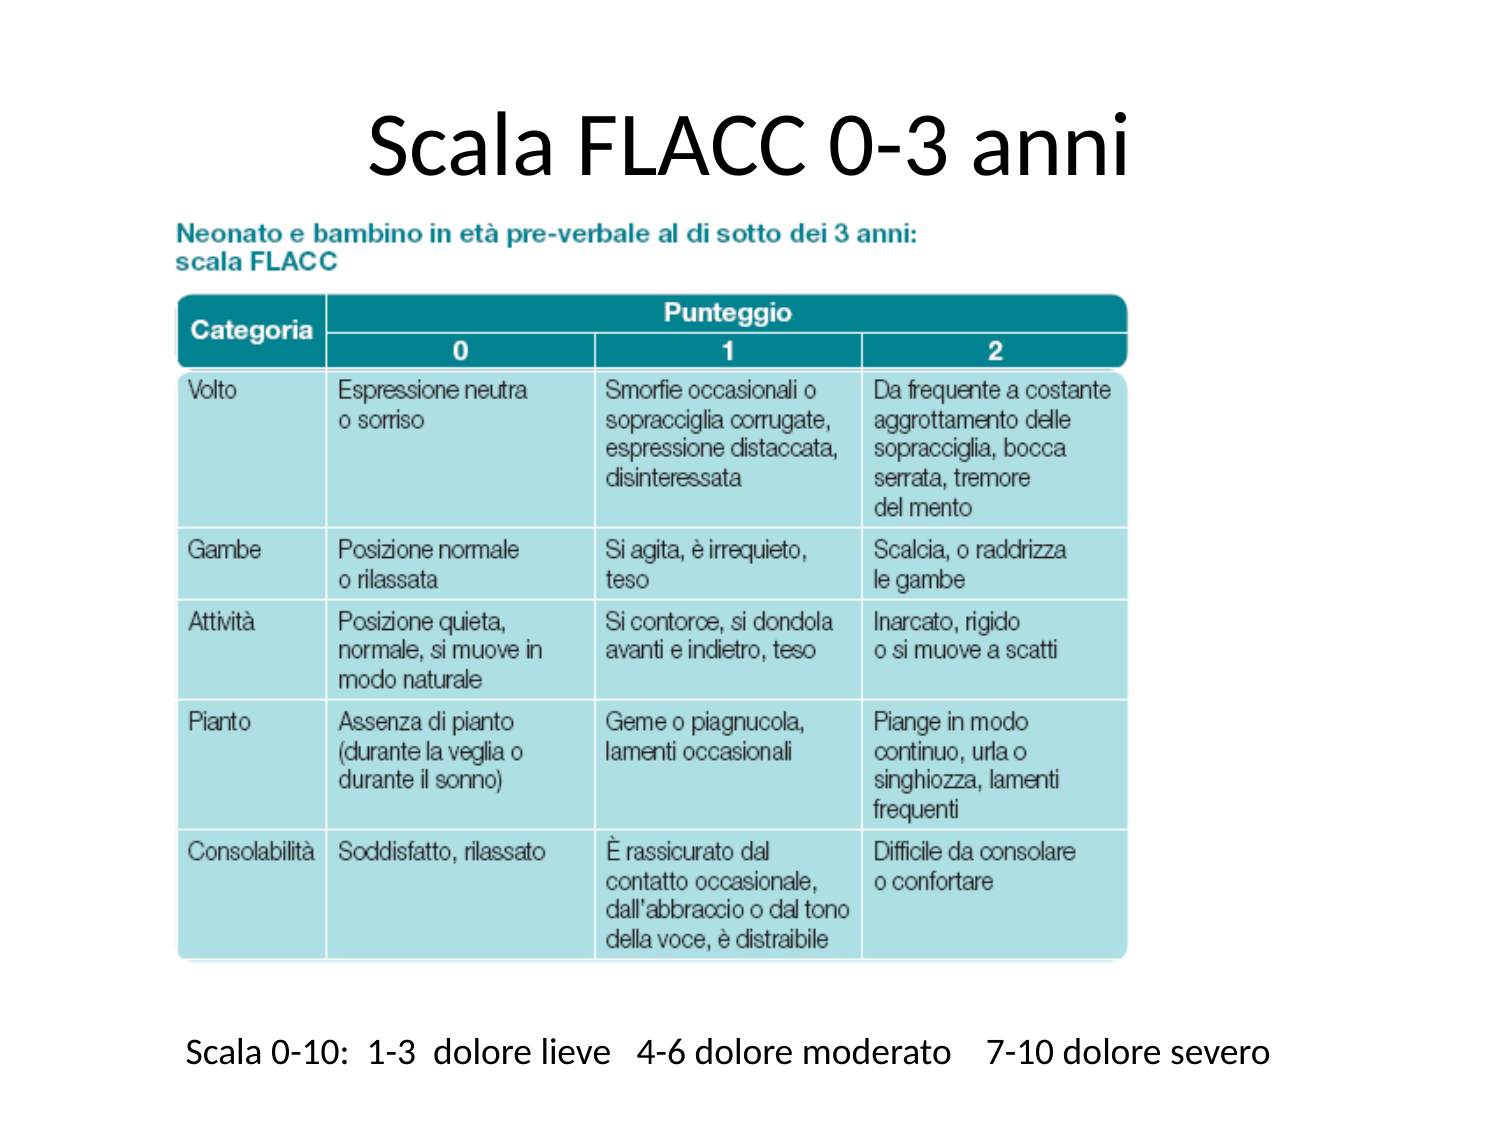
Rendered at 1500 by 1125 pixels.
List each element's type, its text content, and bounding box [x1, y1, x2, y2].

picture [152, 198, 1146, 988]
title Scala FLACC 0-3 anni [75, 45, 1425, 233]
text_box Scala 0-10: 1-3 dolore lieve 4-6 dolore moderato 7-10 dolore severo [170, 1019, 1287, 1080]
